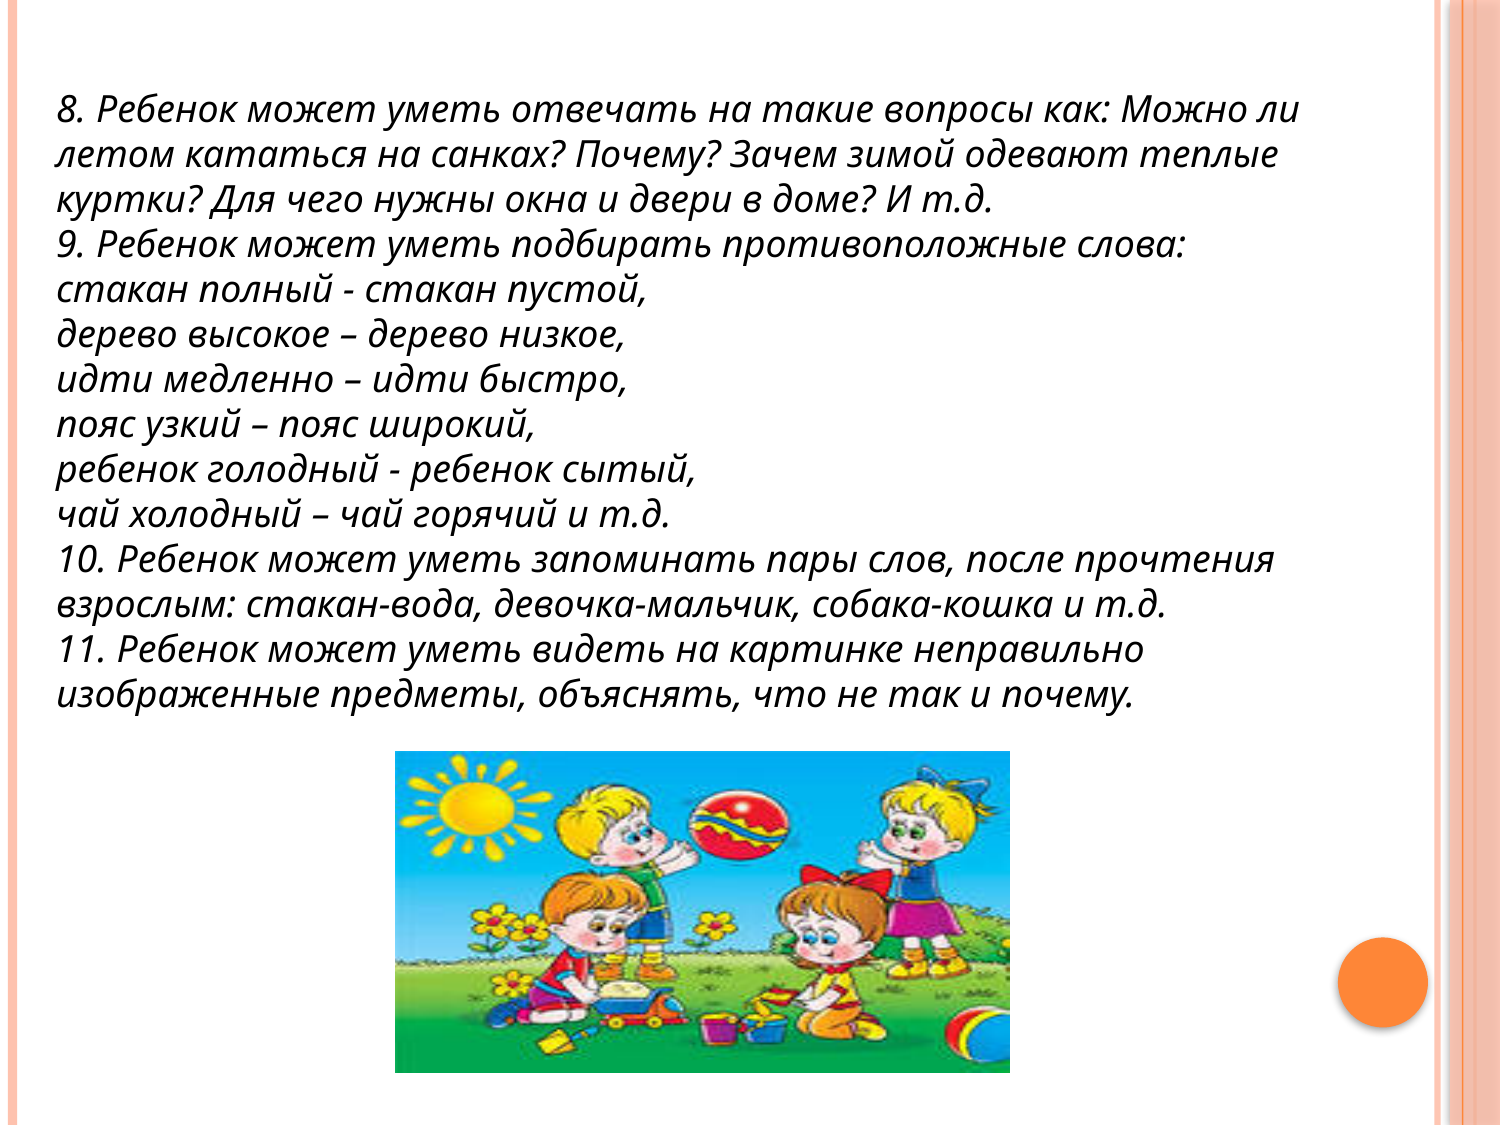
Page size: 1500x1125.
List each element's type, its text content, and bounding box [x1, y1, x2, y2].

text_box 8. Ребенок может уметь отвечать на такие вопросы как: Можно ли летом кататься на санках? Почему? Зачем зимой одевают теплые куртки? Для чего нужны окна и двери в доме? И т.д. 9. Ребенок может уметь подбирать противоположные слова: стакан полный - стакан пустой, дерево высокое – дерево низкое, идти медленно – идти быстро, пояс узкий – пояс широкий, ребенок голодный - ребенок сытый, чай холодный – чай горячий и т.д. 10. Ребенок может уметь запоминать пары слов, после прочтения взрослым: стакан-вода, девочка-мальчик, собака-кошка и т.д. 11. Ребенок может уметь видеть на картинке неправильно изображенные предметы, объяснять, что не так и почему. [41, 77, 1412, 723]
picture [397, 750, 556, 869]
picture [395, 763, 1011, 1073]
